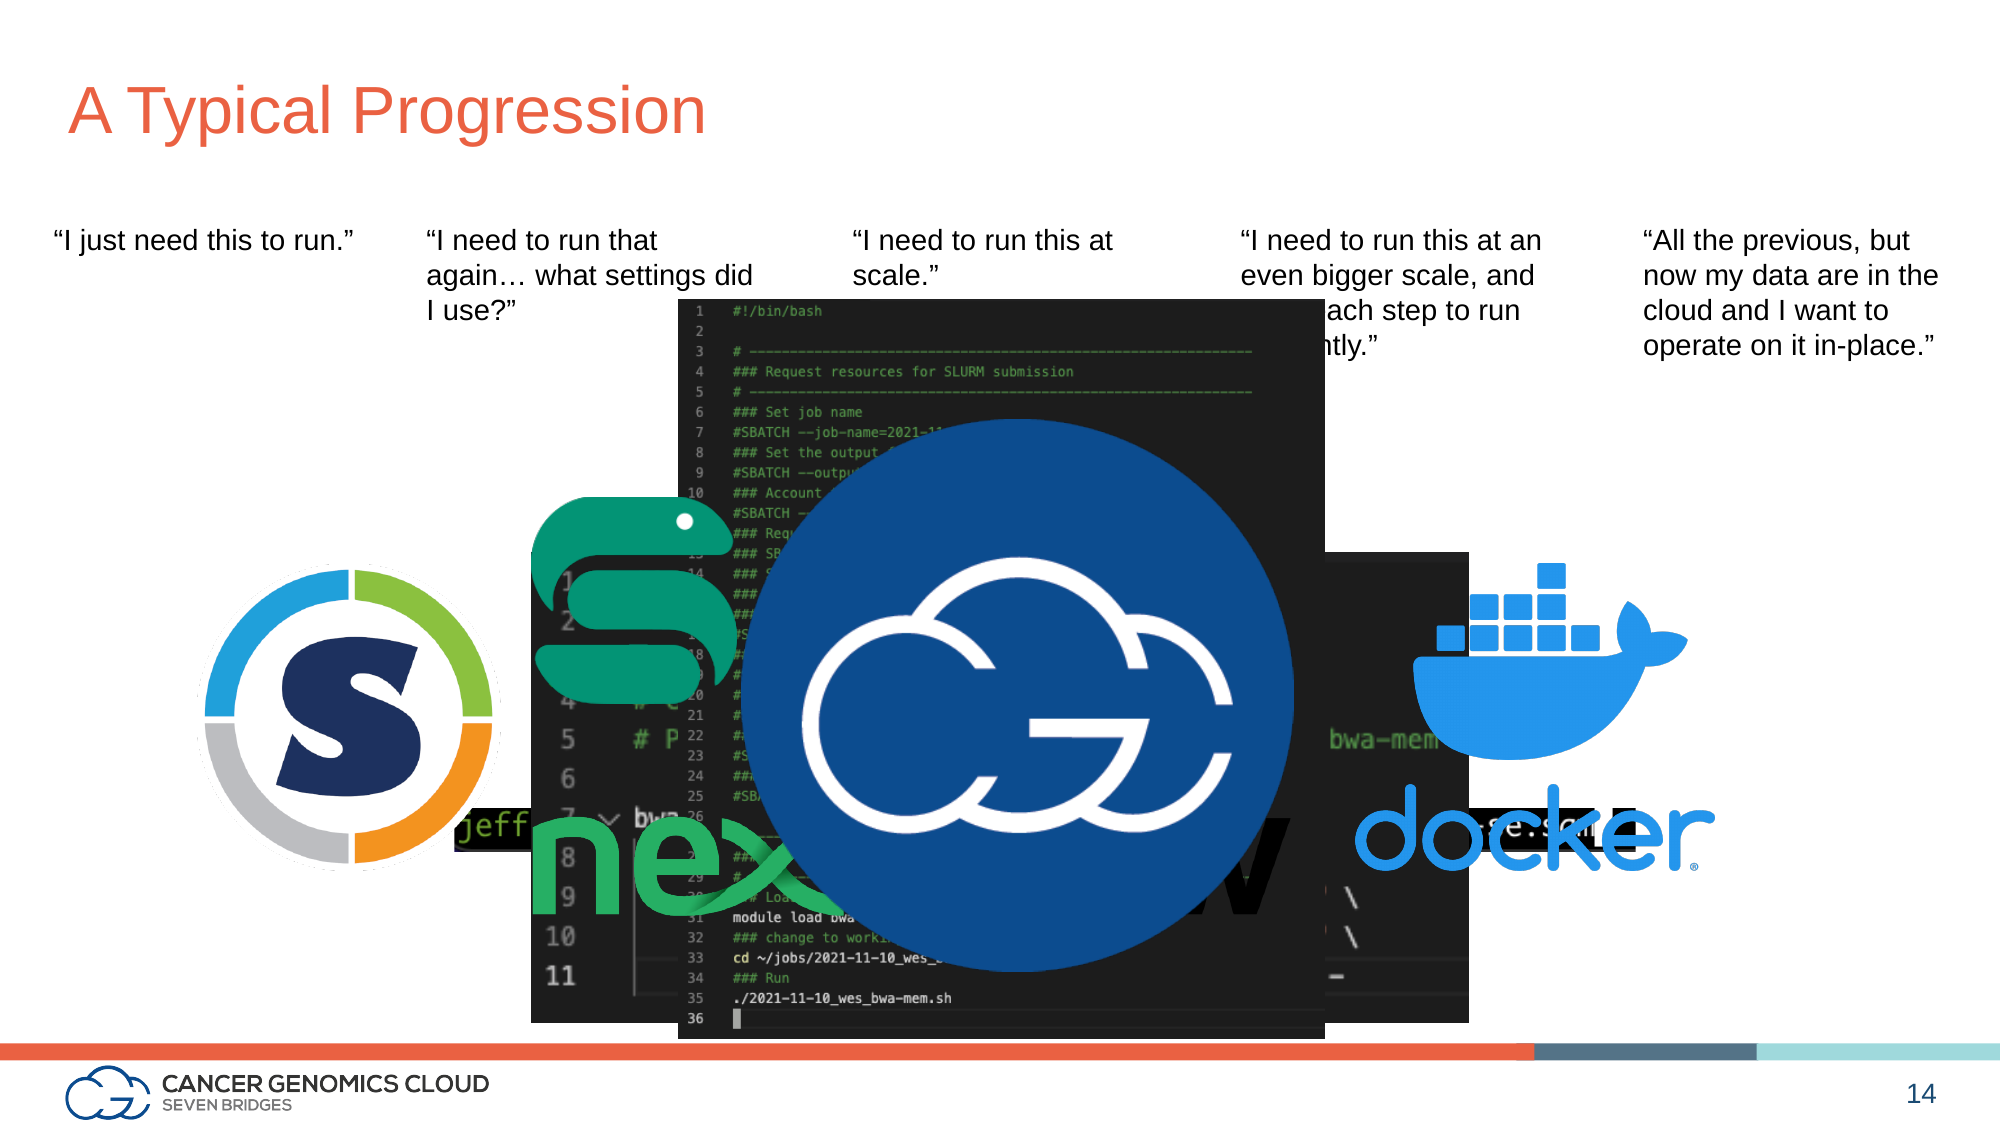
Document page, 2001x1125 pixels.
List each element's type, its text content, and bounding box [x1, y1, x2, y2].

text_box “I need to run that again… what settings did I use?” [411, 206, 771, 342]
picture [530, 299, 1470, 1040]
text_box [196, 466, 735, 924]
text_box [1299, 466, 1716, 924]
slide_number ‹#› [1502, 1062, 1952, 1123]
title A Typical Progression [53, 59, 1950, 216]
picture [53, 1053, 501, 1125]
text_box “All the previous, but now my data are in the cloud and I want to operate on it in-place.” [1628, 206, 1987, 377]
text_box “I just need this to run.” [38, 206, 398, 272]
text_box “I need to run this at scale.” [837, 206, 1197, 297]
text_box “I need to run this at an even bigger scale, and want each step to run efficiently.” [1225, 206, 1585, 377]
